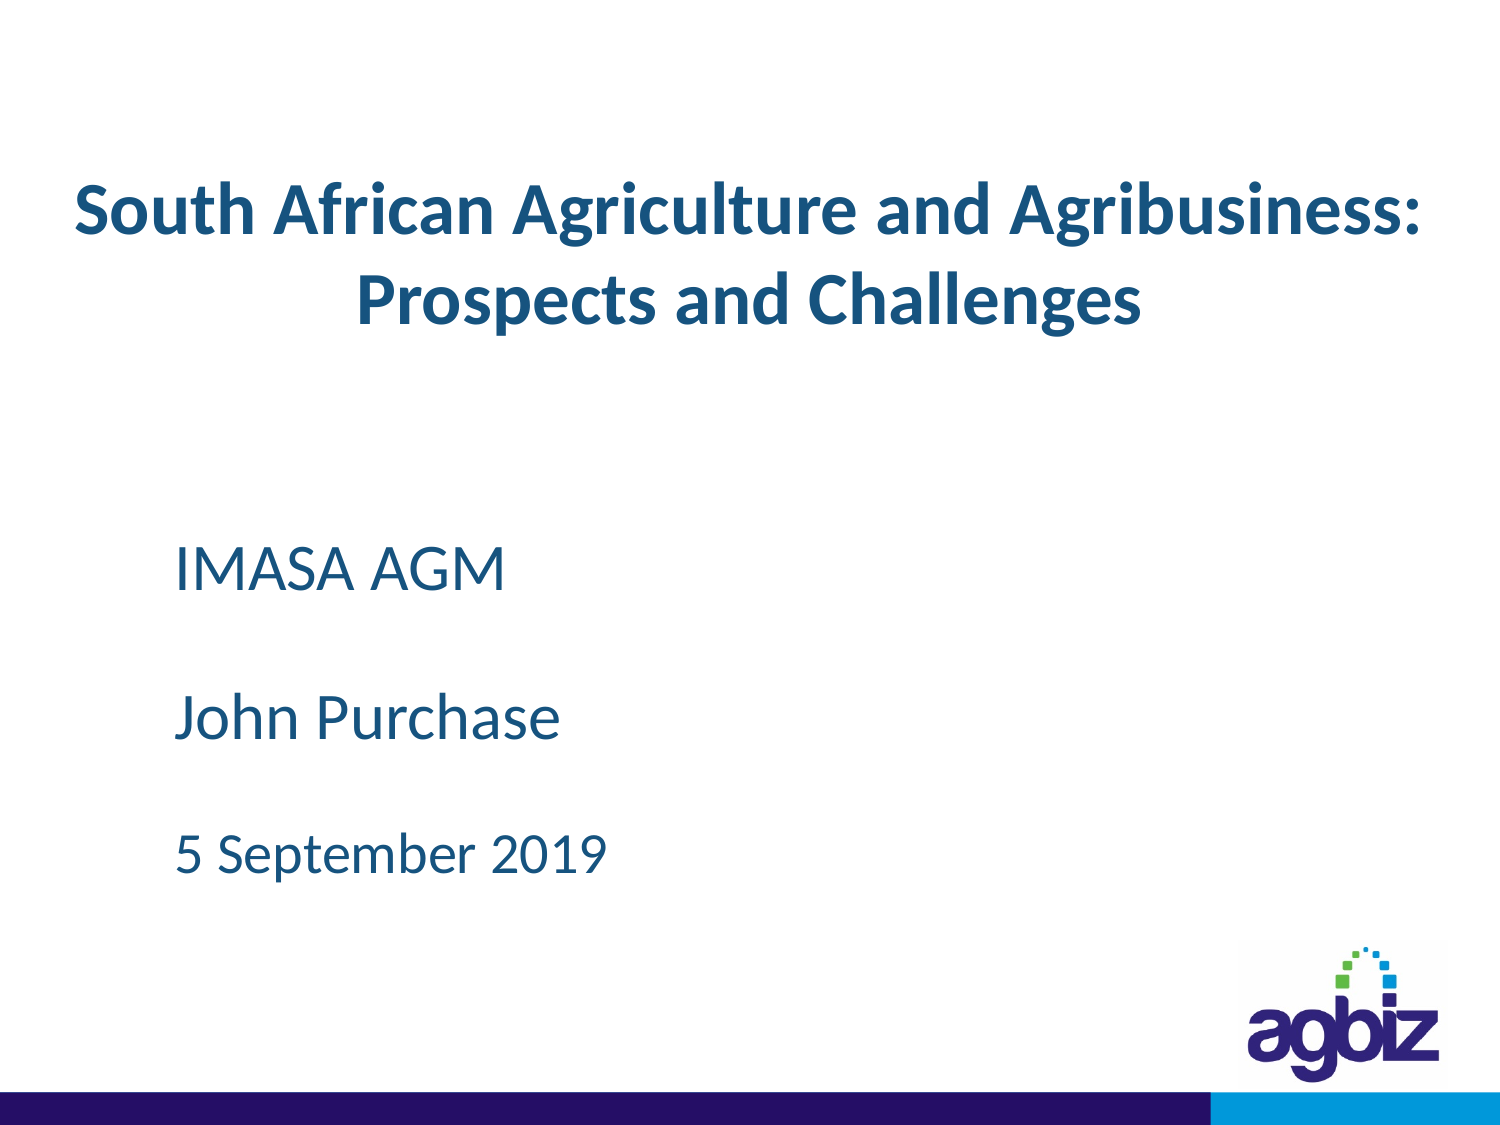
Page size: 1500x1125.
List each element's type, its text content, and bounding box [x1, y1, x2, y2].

title South African Agriculture and Agribusiness: Prospects and Challenges [53, 30, 1447, 468]
picture [1238, 940, 1448, 1089]
list IMASA AGM John Purchase 5 September 2019 [159, 468, 1341, 980]
